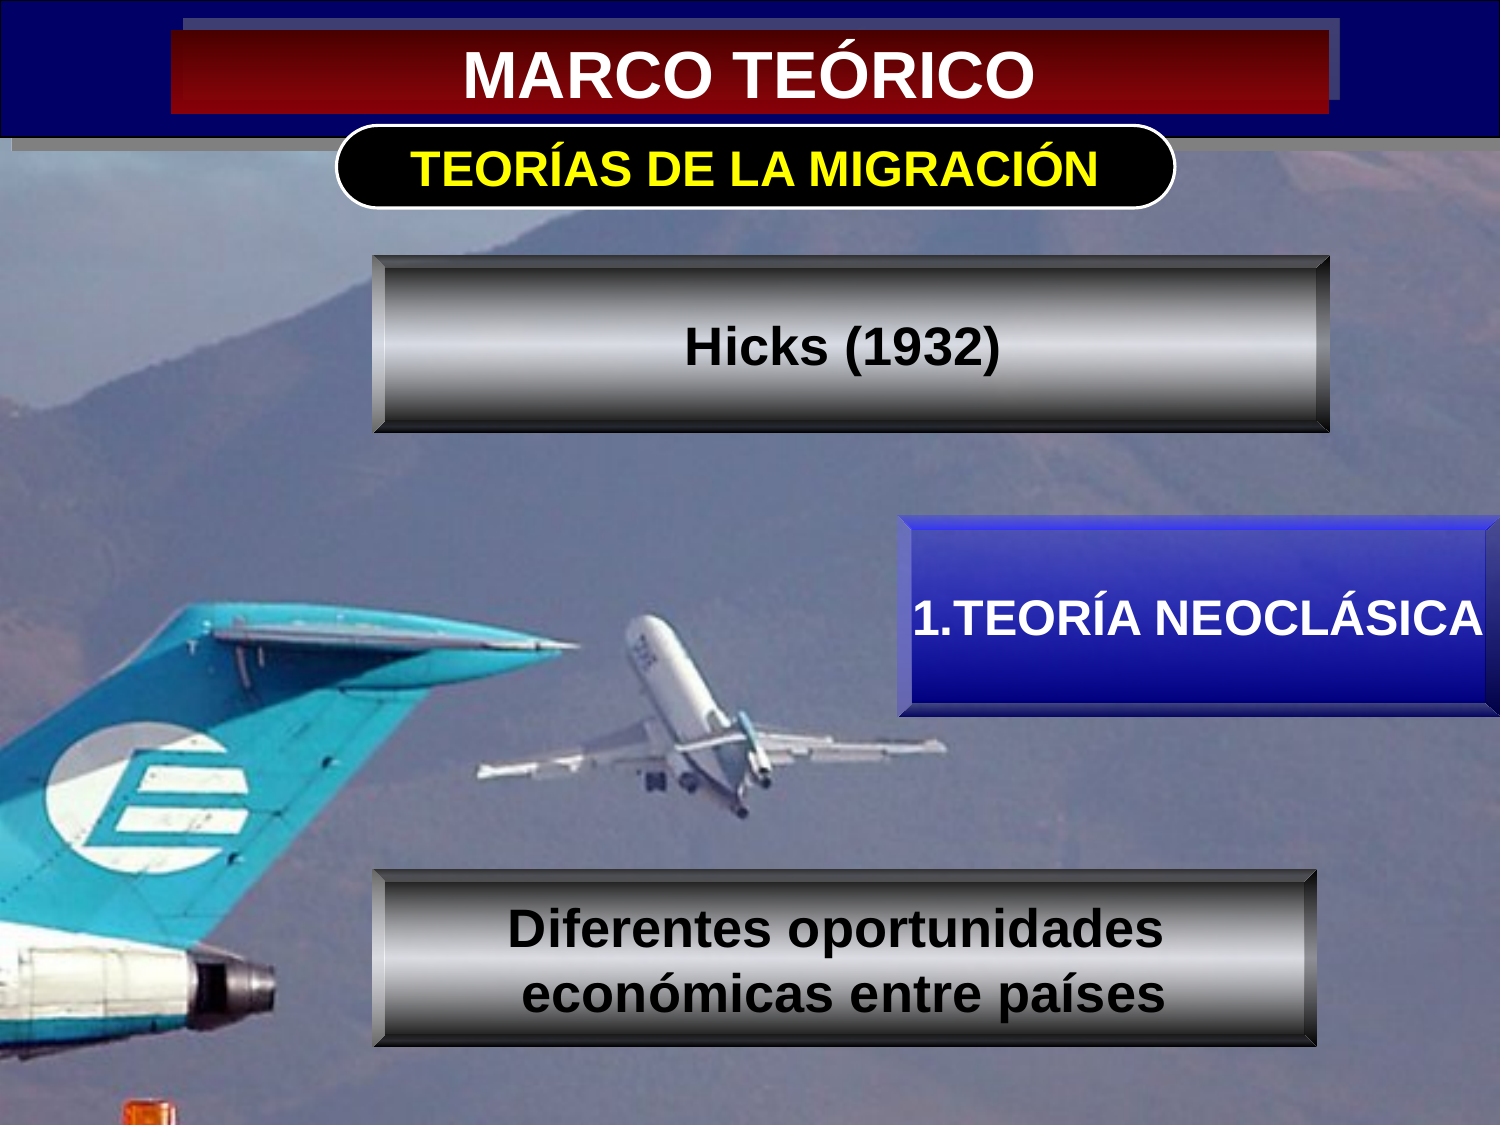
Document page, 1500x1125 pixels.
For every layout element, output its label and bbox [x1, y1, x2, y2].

text_box [0, 0, 1500, 28]
picture [0, 28, 1500, 1125]
